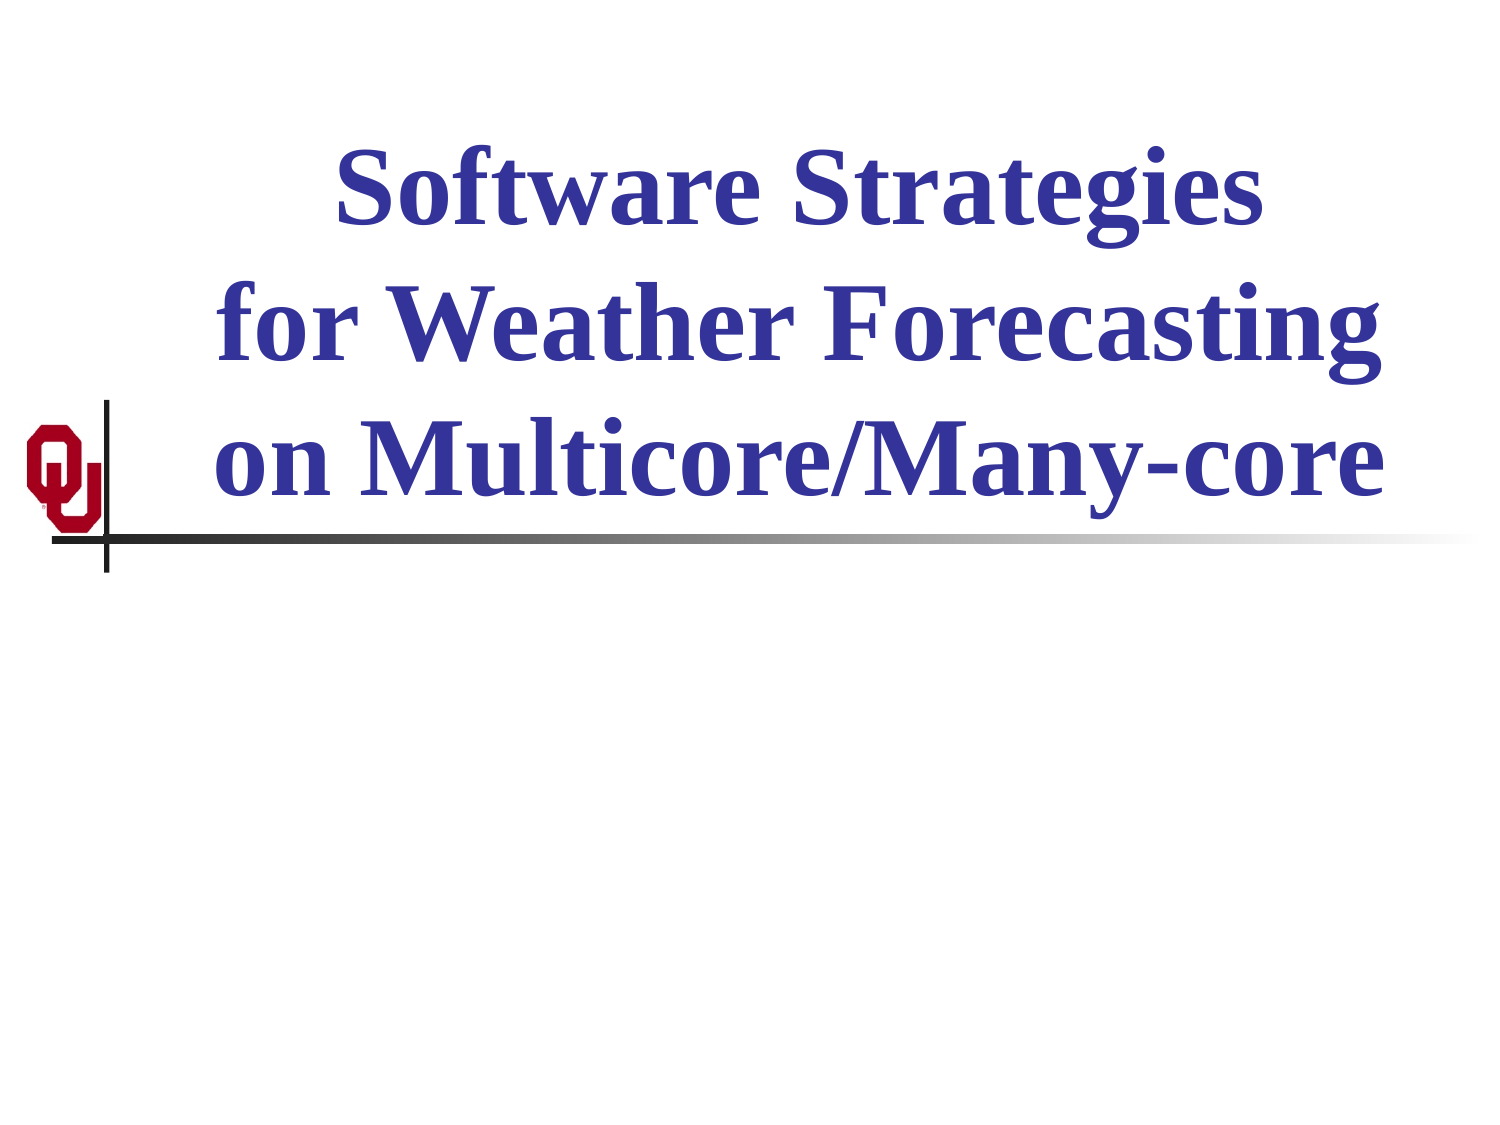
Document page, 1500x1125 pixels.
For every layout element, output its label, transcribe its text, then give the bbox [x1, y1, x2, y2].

picture [24, 422, 103, 536]
title Software Strategies for Weather Forecasting on Multicore/Many-core [162, 87, 1438, 526]
